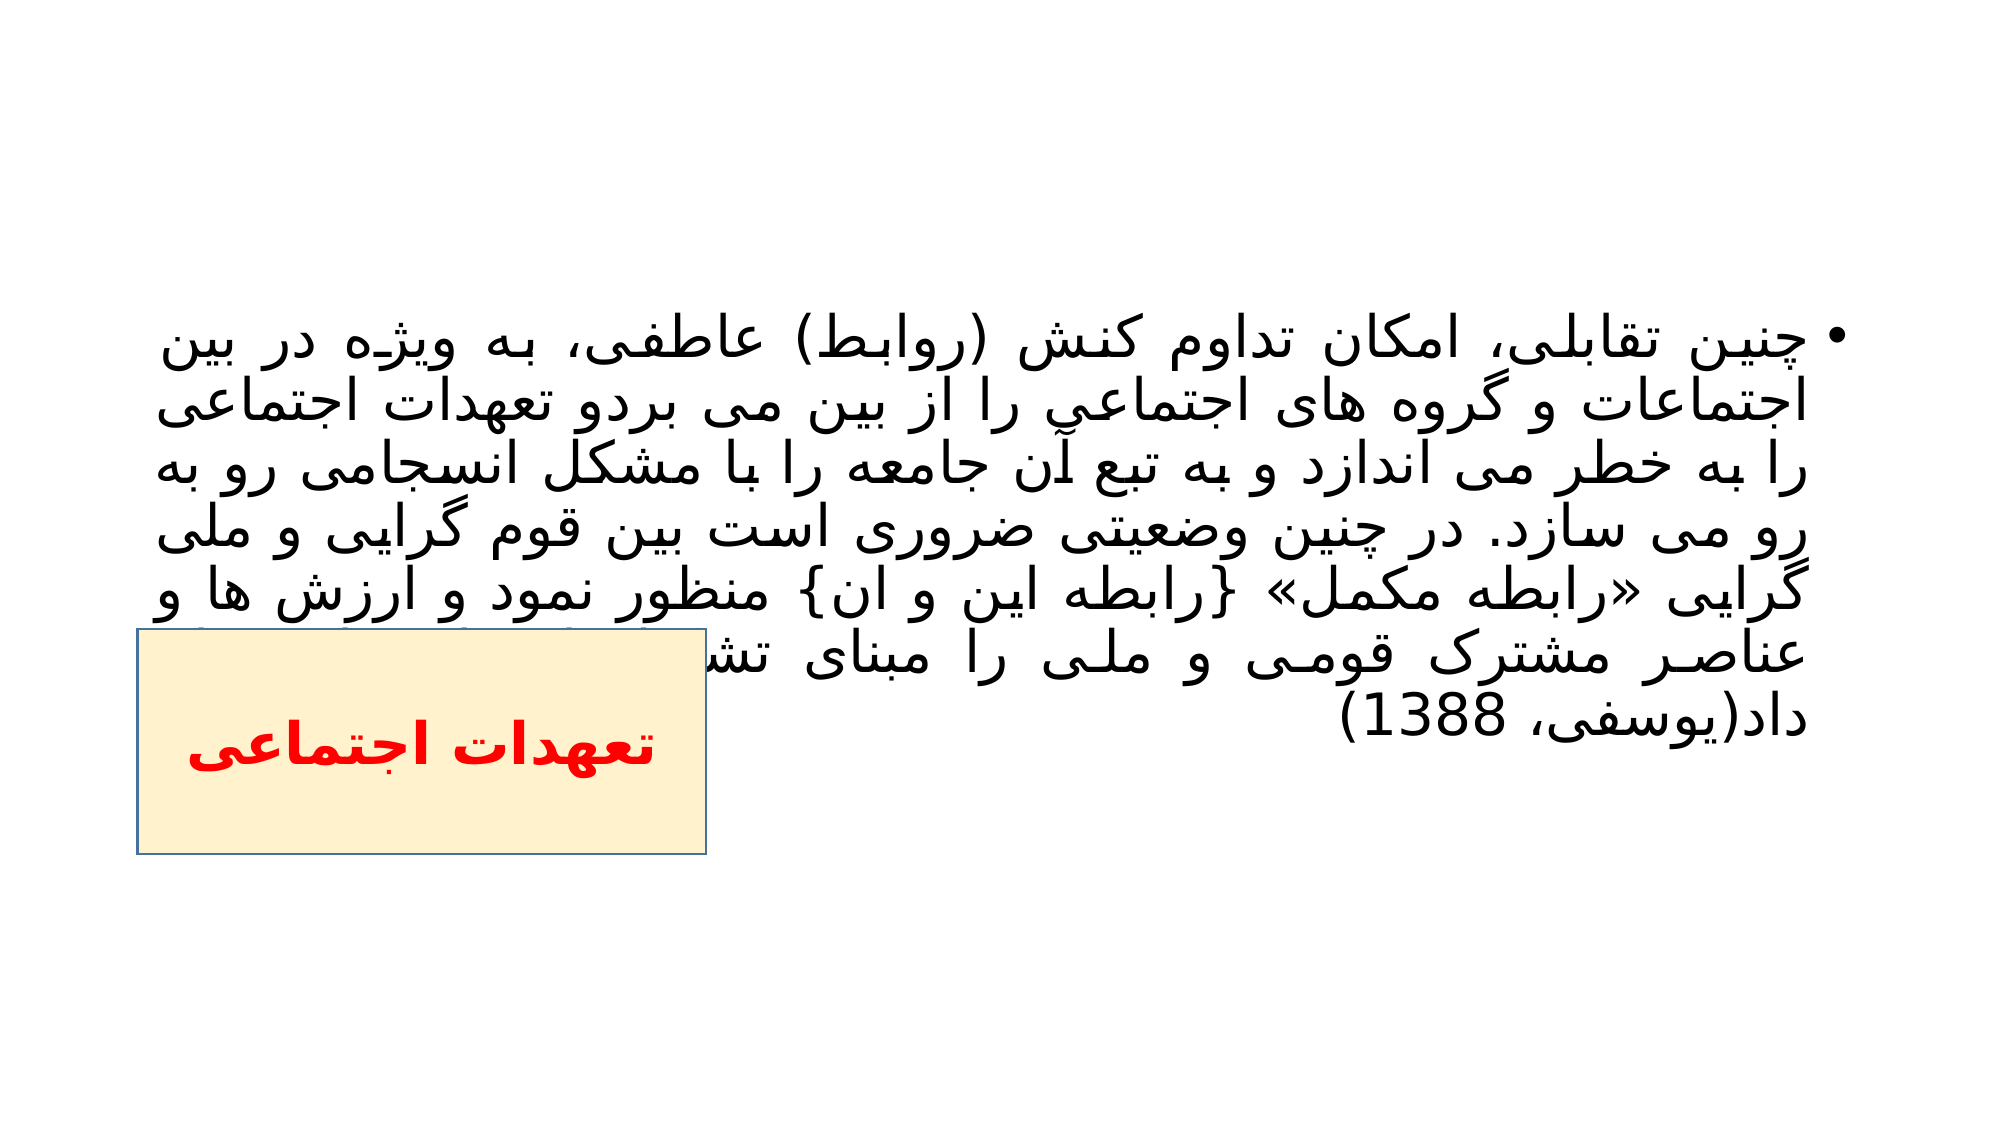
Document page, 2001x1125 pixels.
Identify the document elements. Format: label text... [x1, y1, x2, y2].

text_box تعهدات اجتماعی [136, 628, 707, 855]
list چنین تقابلی، امکان تداوم کنش (روابط) عاطفی، به ویژه در بین اجتماعات و گروه های اجتماعی را از بین می بردو تعهدات اجتماعی را به خطر می اندازد و به تبع آن جامعه را با مشکل انسجامی رو به رو می سازد. در چنین وضعیتی ضروری است بین قوم گرایی و ملی گرایی «رابطه مکمل» {رابطه این و ان} منظور نمود و ارزش ها و عناصر مشترک قومی و ملی را مبنای تشکیل اجتماع عام قرار داد(یوسفی، 1388) [137, 299, 1863, 1014]
